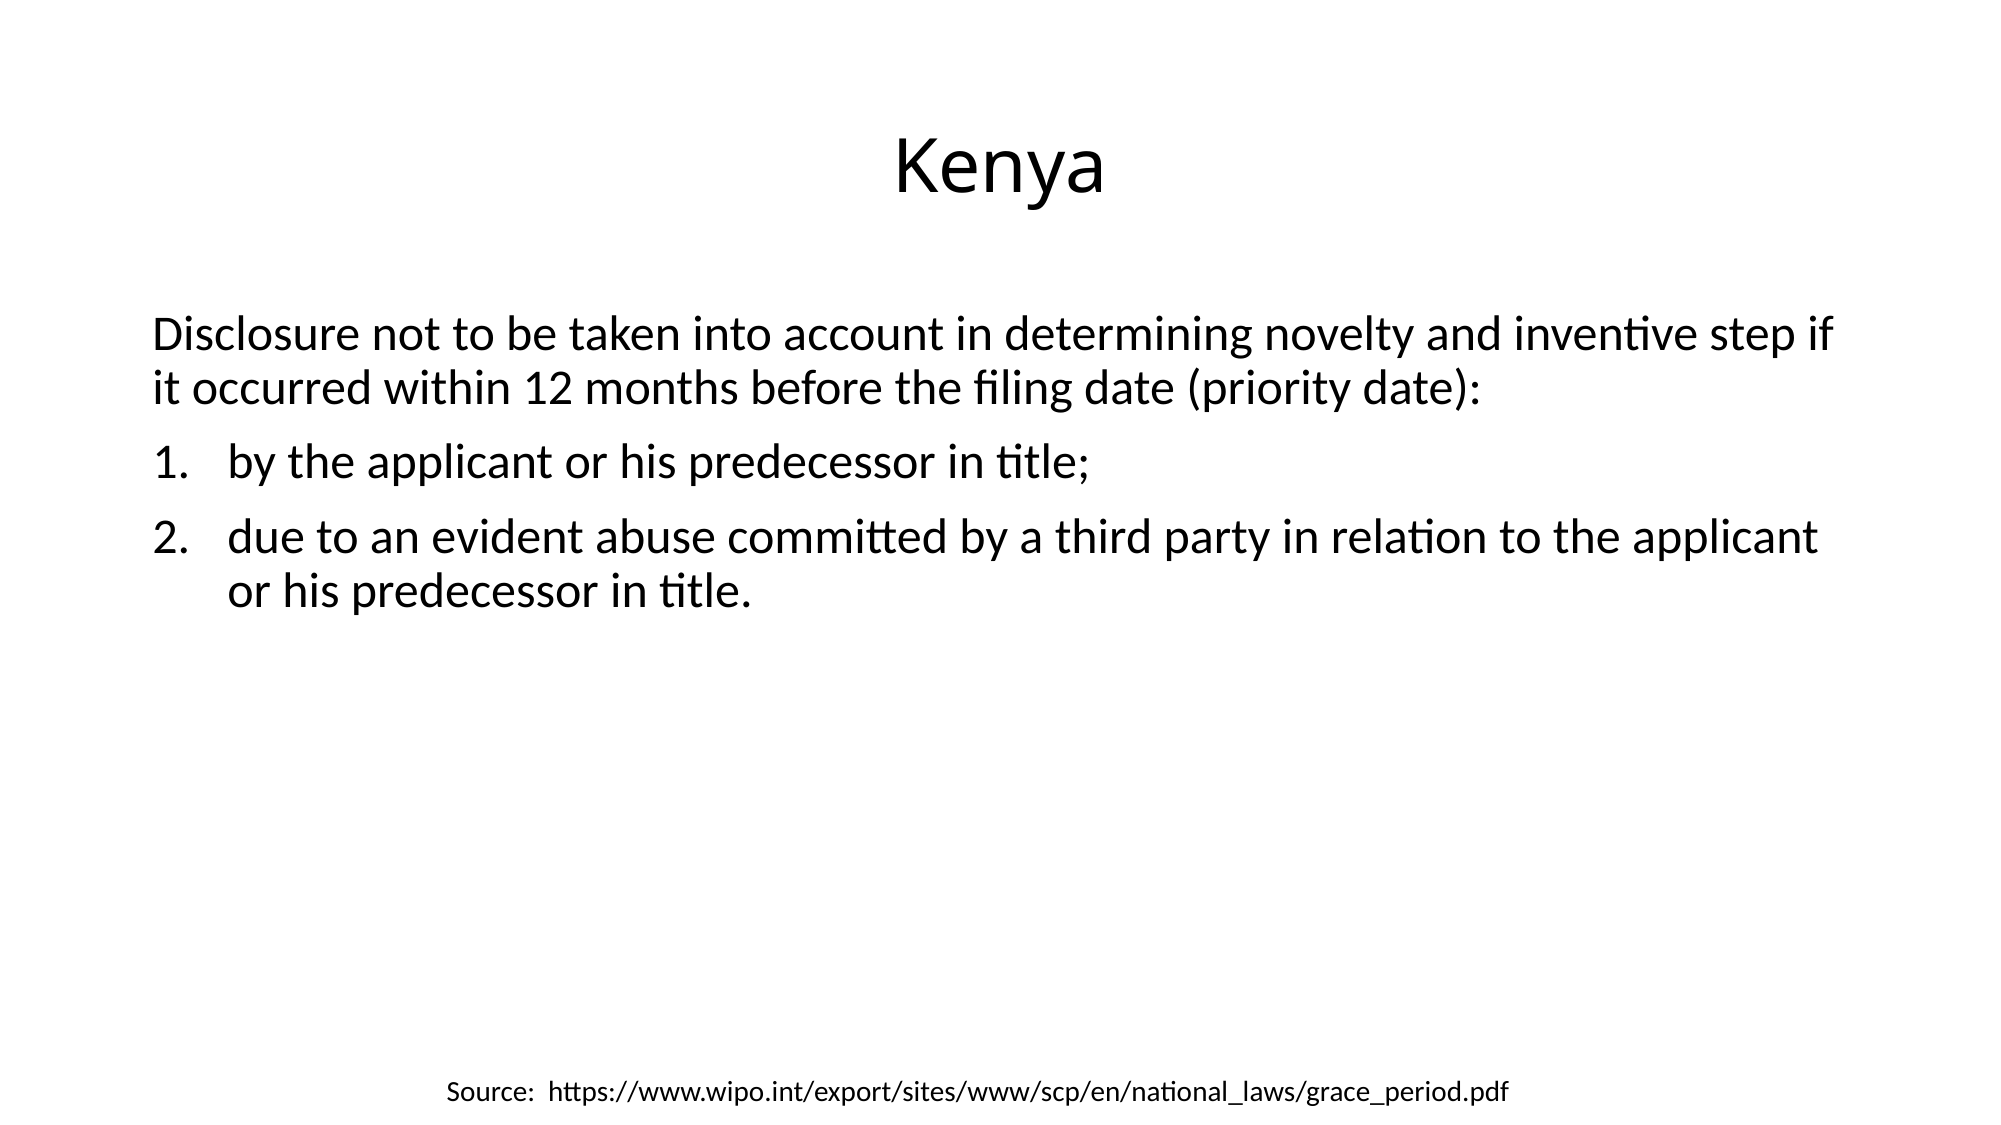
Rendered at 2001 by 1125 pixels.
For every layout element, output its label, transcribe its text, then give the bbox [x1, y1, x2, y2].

title Kenya [137, 59, 1863, 278]
list Disclosure not to be taken into account in determining novelty and inventive step if it occurred within 12 months before the filing date (priority date): by the applicant or his predecessor in title; due to an evident abuse committed by a third party in relation to the applicant or his predecessor in title. [137, 299, 1863, 1014]
text_box Source: https://www.wipo.int/export/sites/www/scp/en/national_laws/grace_period.pdf [431, 1065, 1525, 1115]
